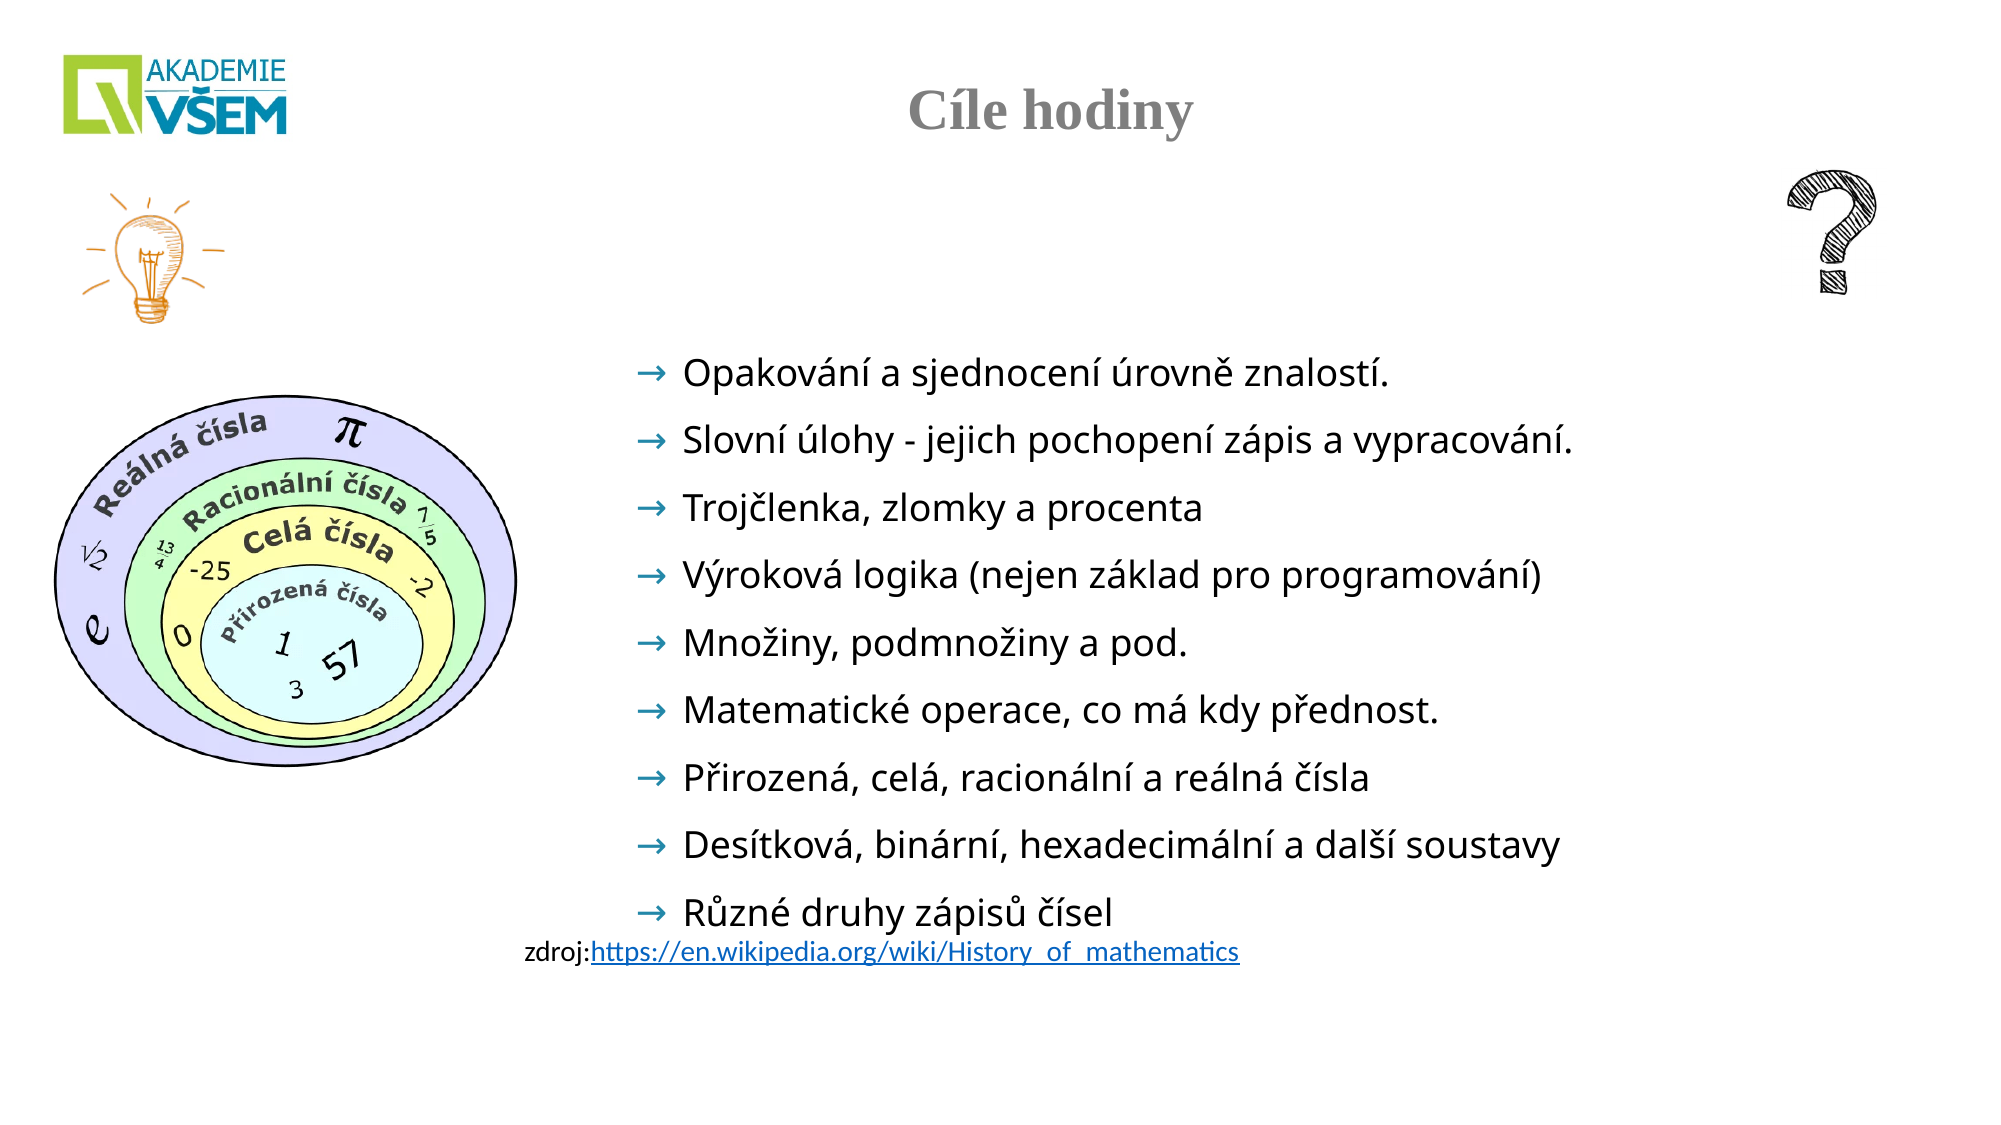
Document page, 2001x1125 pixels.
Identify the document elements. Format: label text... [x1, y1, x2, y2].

picture [1780, 167, 1887, 299]
picture [24, 365, 547, 796]
text_box Opakování a sjednocení úrovně znalostí. Slovní úlohy - jejich pochopení zápis a vypracování. Trojčlenka, zlomky a procenta Výroková logika (nejen základ pro programování) Množiny, podmnožiny a pod. Matematické operace, co má kdy přednost. Přirozená, celá, racionální a reálná čísla Desítková, binární, hexadecimální a další soustavy Různé druhy zápisů čísel [545, 318, 1855, 1053]
picture [59, 53, 294, 143]
text_box Cíle hodiny [0, 48, 2000, 149]
picture [71, 176, 236, 341]
text_box zdroj:https://en.wikipedia.org/wiki/History_of_mathematics [509, 917, 1514, 1018]
